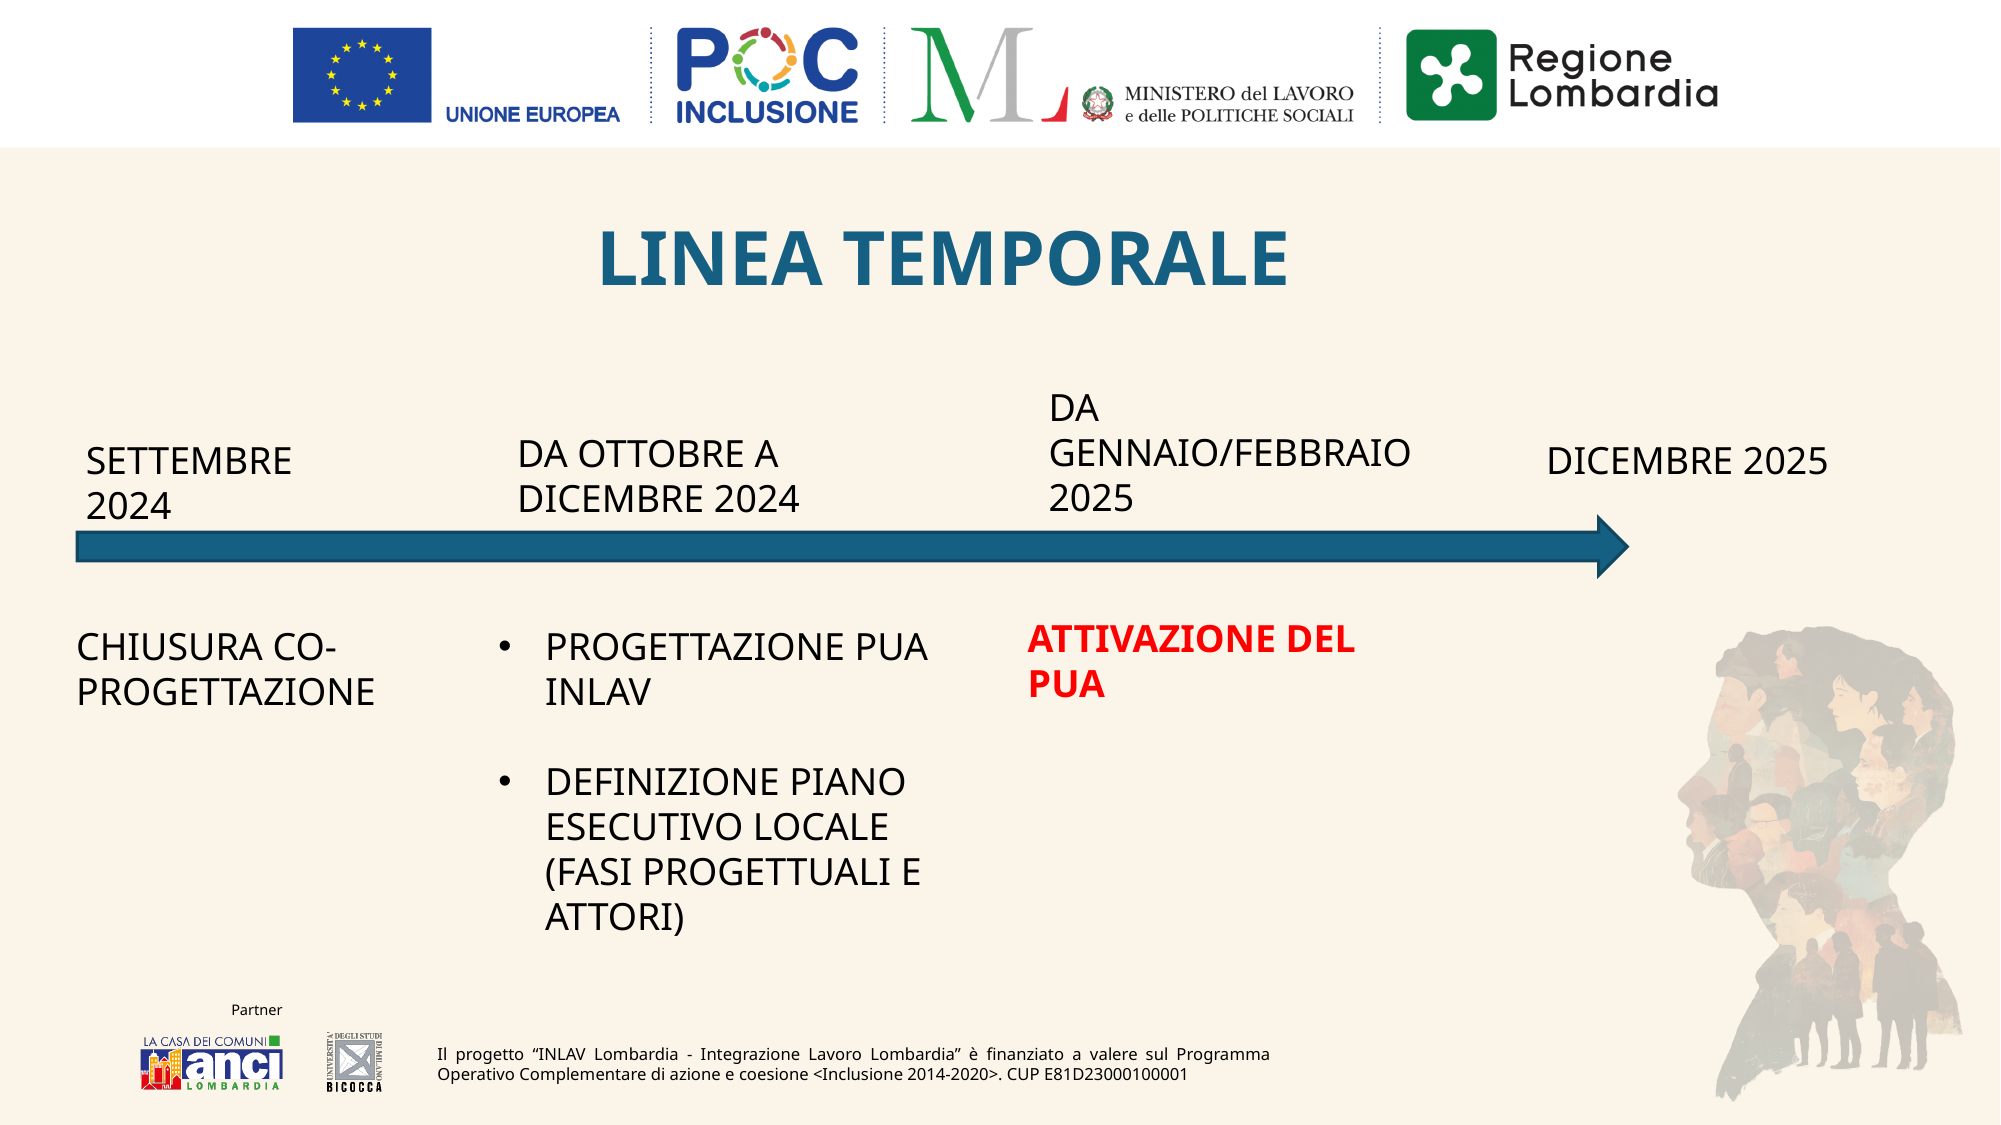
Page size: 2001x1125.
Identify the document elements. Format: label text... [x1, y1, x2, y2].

text_box ATTIVAZIONE DEL PUA [1012, 567, 1440, 757]
text_box DA GENNAIO/FEBBRAIO 2025 [1033, 376, 1477, 527]
picture [136, 1032, 287, 1093]
text_box Partner [154, 993, 360, 1026]
text_box DICEMBRE 2025 [1531, 429, 1862, 490]
text_box CHIUSURA CO-PROGETTAZIONE [61, 615, 433, 721]
text_box DA OTTOBRE A DICEMBRE 2024 [502, 422, 884, 528]
text_box [0, 0, 2000, 149]
text_box Il progetto “INLAV Lombardia - Integrazione Lavoro Lombardia” è finanziato a valere sul Programma Operativo Complementare di azione e coesione <Inclusione 2014-2020>. CUP E81D23000100001 [422, 1036, 1287, 1091]
text_box PROGETTAZIONE PUA INLAV DEFINIZIONE PIANO ESECUTIVO LOCALE (FASI PROGETTUALI E ATTORI) [483, 615, 961, 946]
text_box [75, 514, 1630, 579]
picture [268, 11, 1732, 141]
text_box LINEA TEMPORALE [581, 202, 1611, 308]
picture [326, 1032, 383, 1093]
picture [1655, 605, 1984, 1125]
text_box SETTEMBRE 2024 [71, 429, 402, 535]
